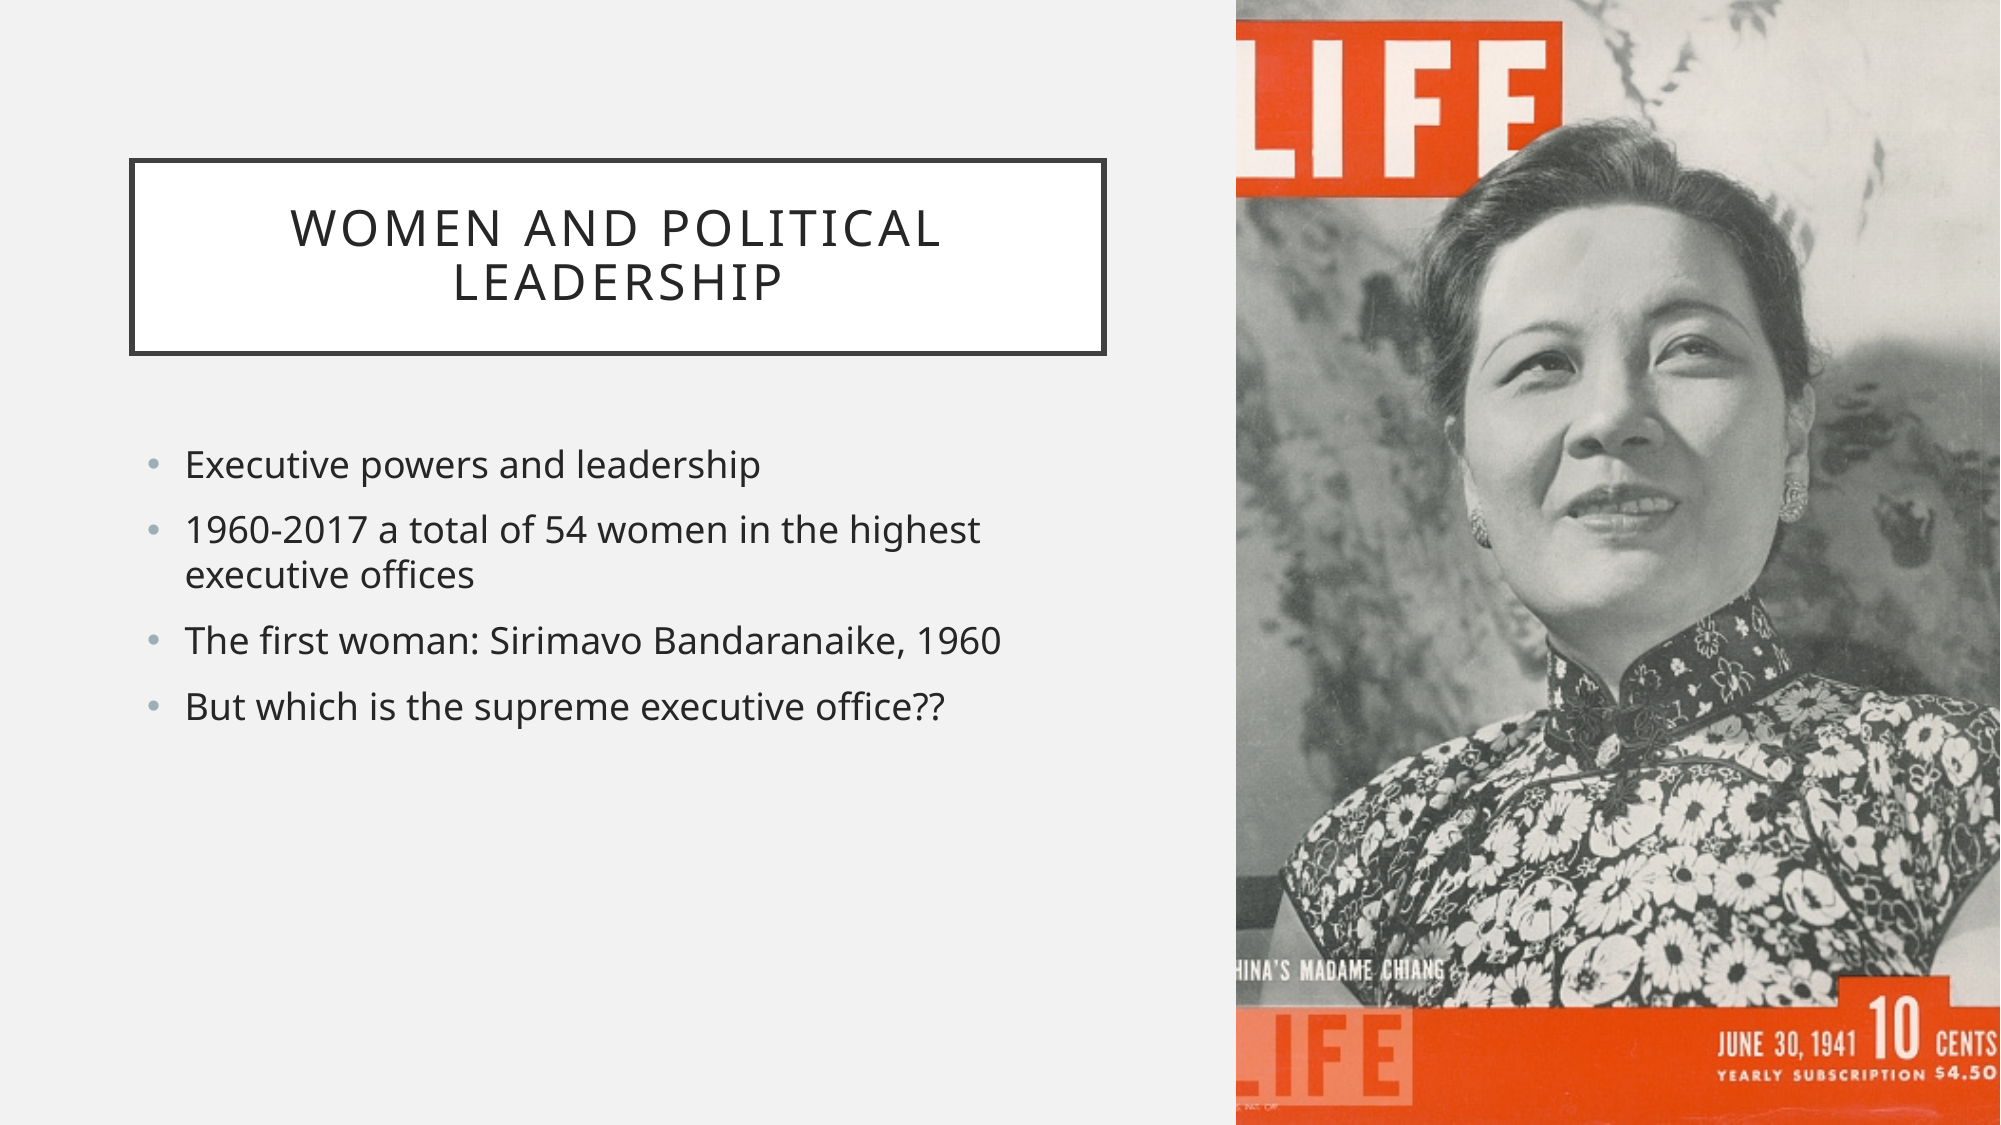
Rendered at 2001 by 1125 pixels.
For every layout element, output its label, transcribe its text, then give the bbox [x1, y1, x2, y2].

picture [1235, 0, 2000, 1125]
title Women and political leadership [129, 158, 1107, 356]
list Executive powers and leadership 1960-2017 a total of 54 women in the highest executive offices The first woman: Sirimavo Bandaranaike, 1960 But which is the supreme executive office?? [131, 433, 1104, 968]
